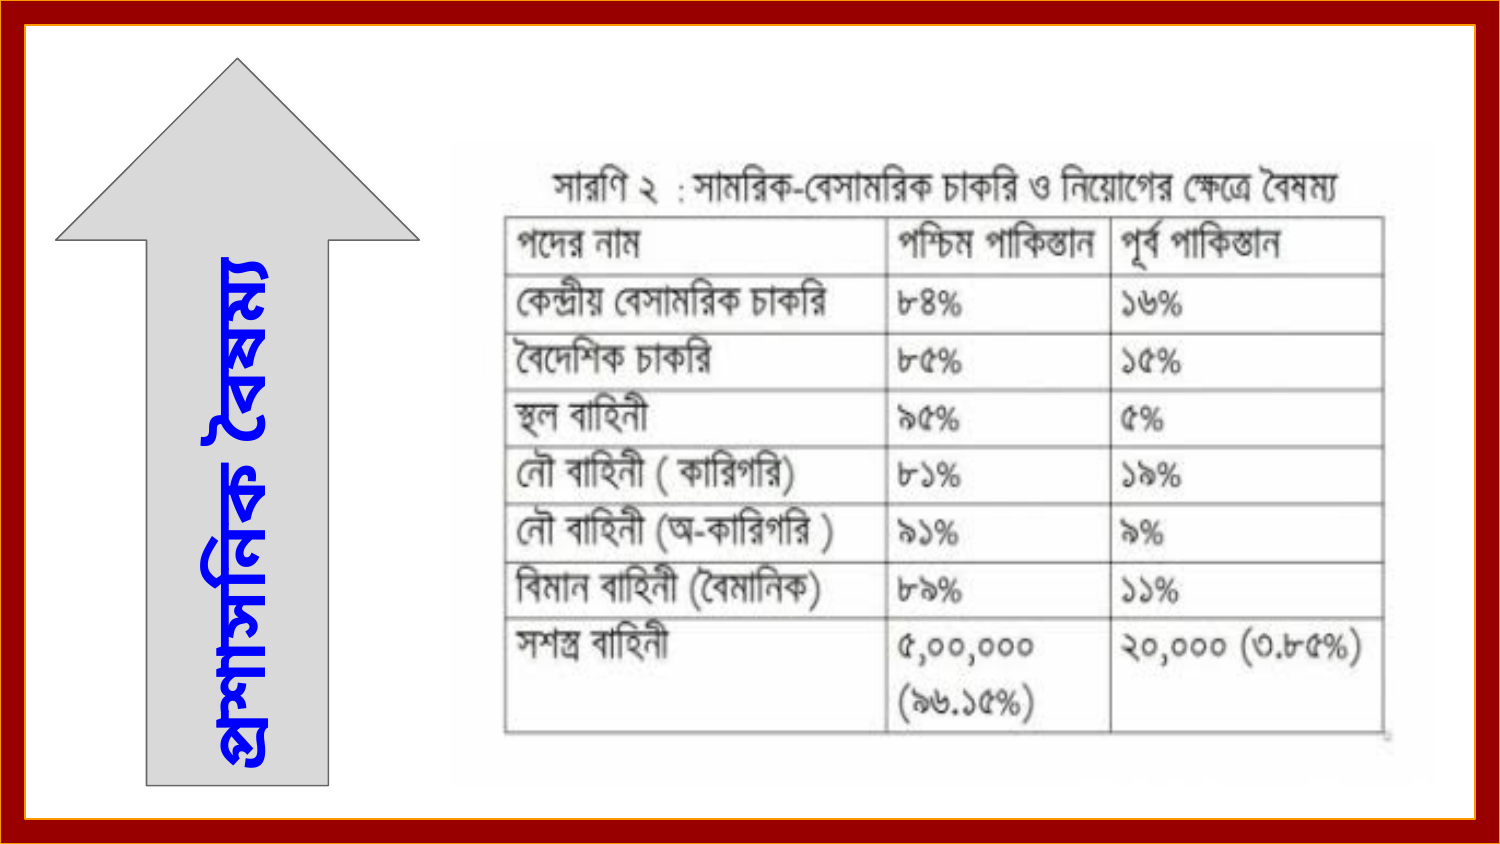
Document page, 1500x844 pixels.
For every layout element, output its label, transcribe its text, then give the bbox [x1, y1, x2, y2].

text_box প্রশাসনিক বৈষম্য [55, 58, 420, 786]
picture [449, 141, 1434, 786]
text_box [0, 0, 1500, 844]
